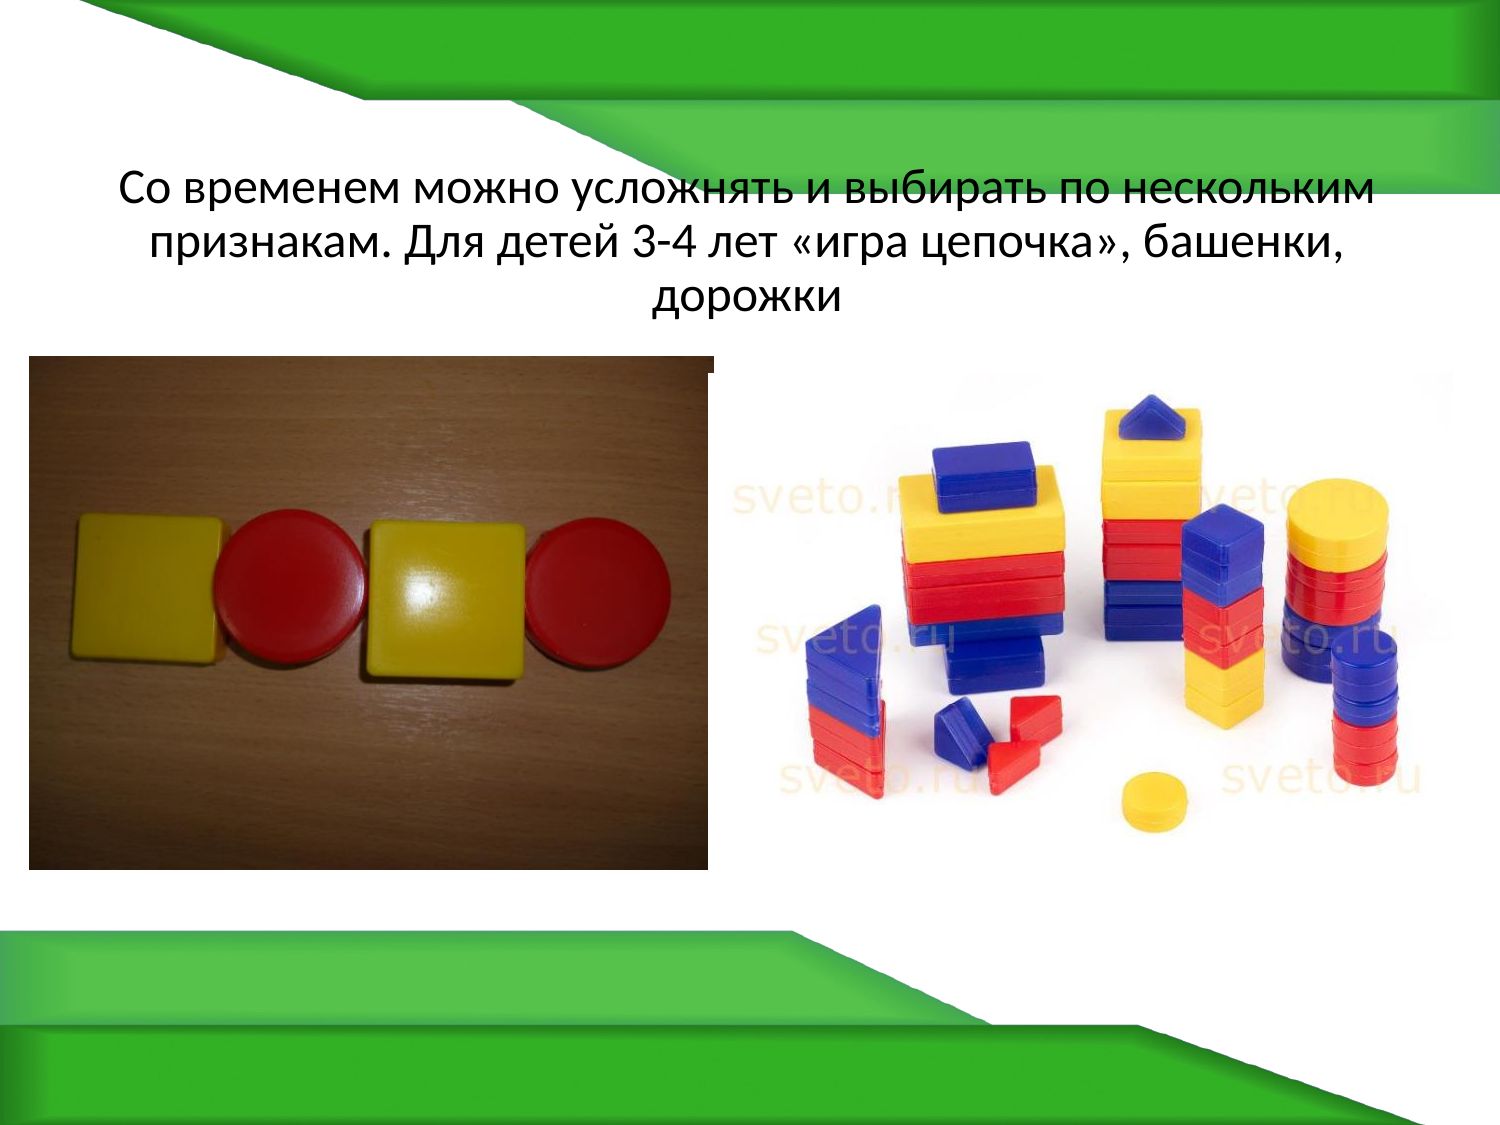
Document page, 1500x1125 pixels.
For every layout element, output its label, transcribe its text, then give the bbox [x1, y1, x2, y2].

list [29, 356, 714, 870]
picture [0, 0, 1500, 1125]
title Со временем можно усложнять и выбирать по нескольким признакам. Для детей 3-4 лет «игра цепочка», башенки, дорожки [100, 149, 1395, 333]
